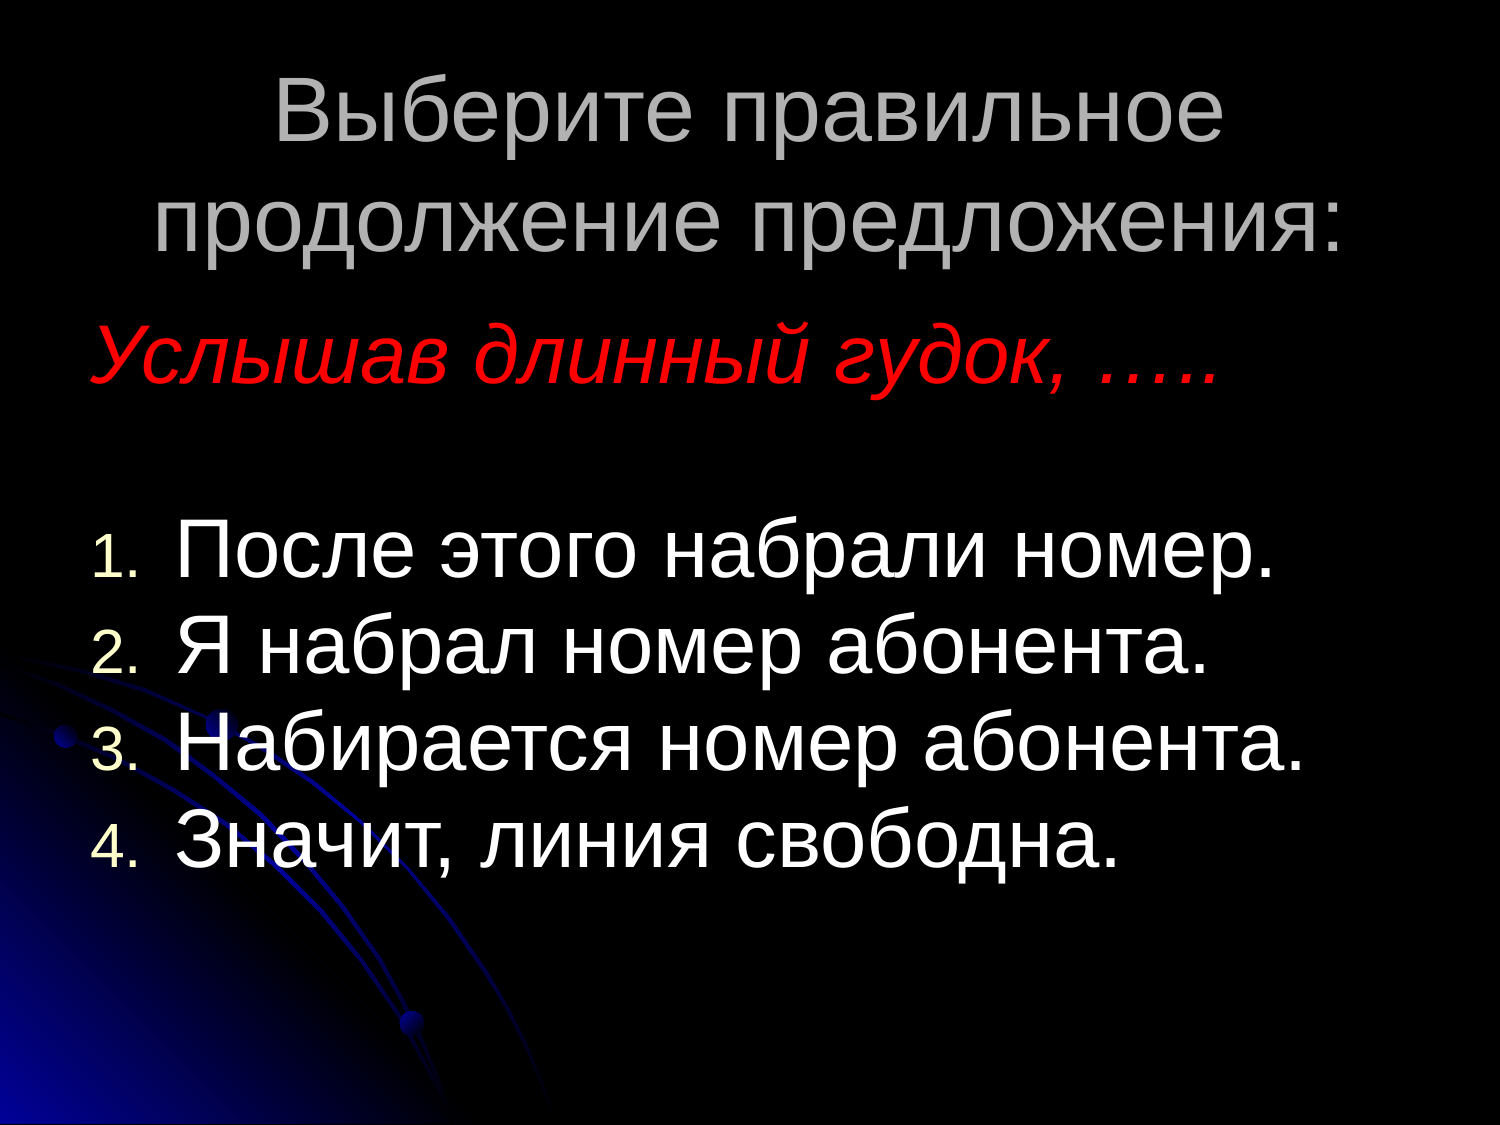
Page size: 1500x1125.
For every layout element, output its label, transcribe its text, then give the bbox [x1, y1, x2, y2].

title Выберите правильное продолжение предложения: [74, 45, 1426, 276]
list Услышав длинный гудок, ….. После этого набрали номер. Я набрал номер абонента. Набирается номер абонента. Значит, линия свободна. [74, 312, 1426, 1006]
